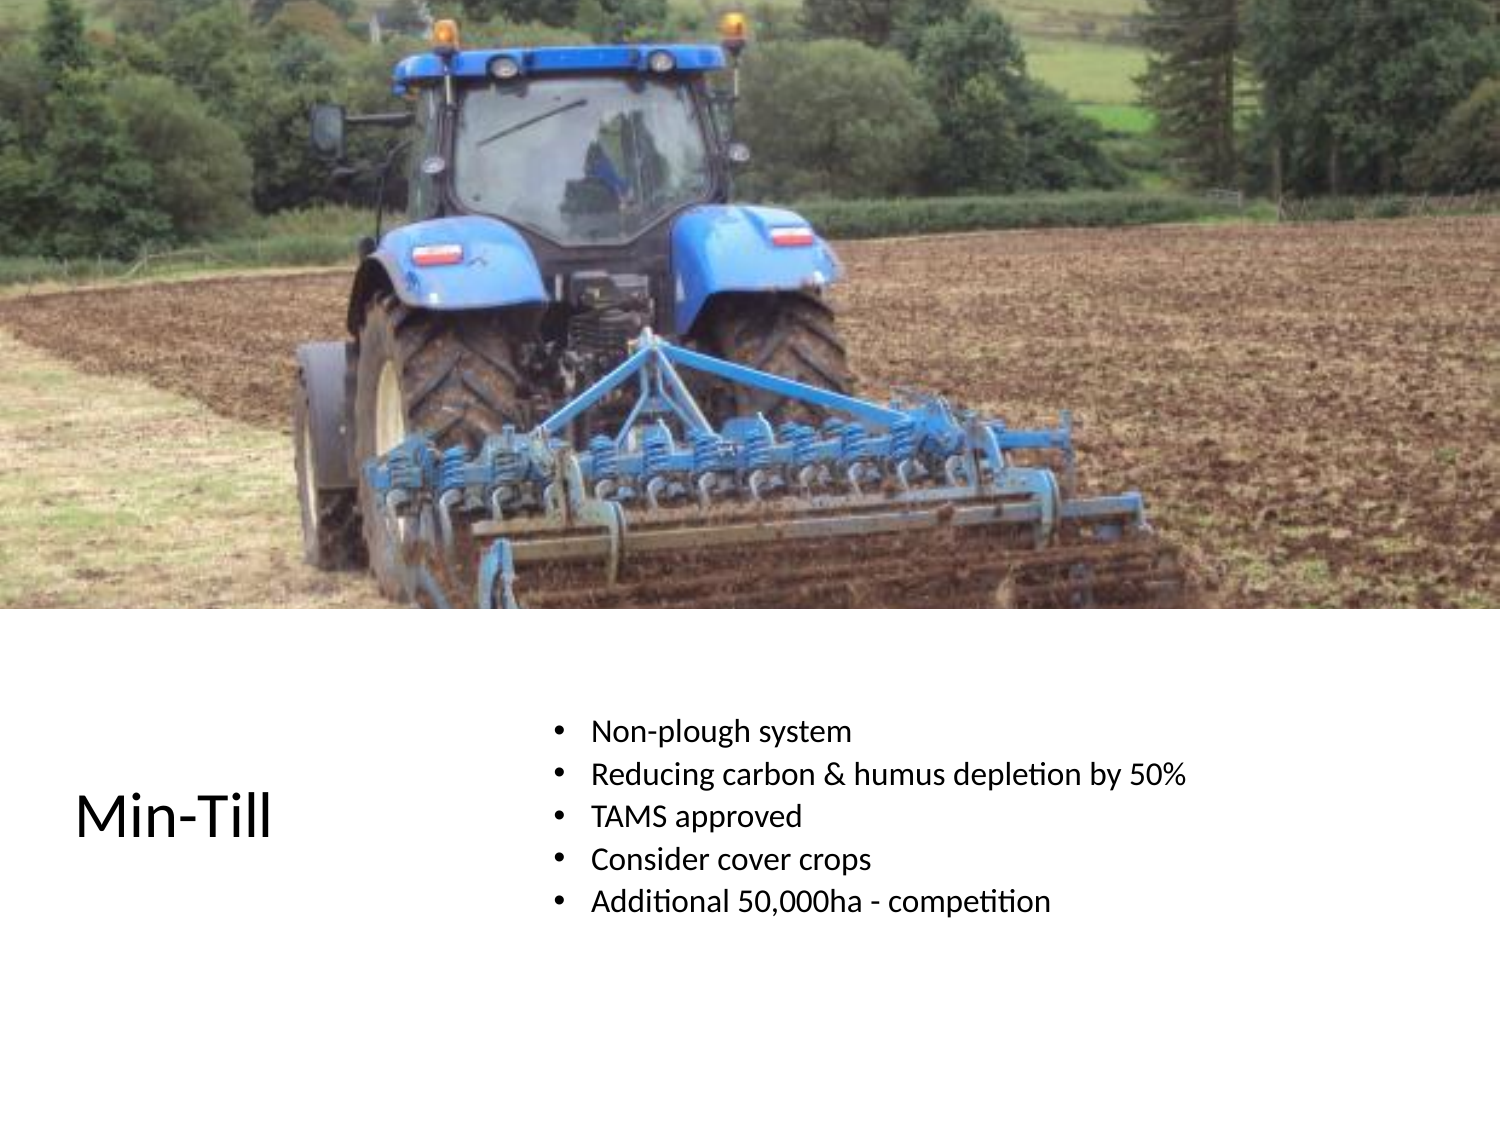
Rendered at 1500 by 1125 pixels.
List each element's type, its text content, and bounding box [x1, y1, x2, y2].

list Non-plough system Reducing carbon & humus depletion by 50% TAMS approved Consider cover crops Additional 50,000ha - competition [519, 617, 1441, 1018]
title Min-Till [59, 617, 464, 1018]
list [0, 0, 1500, 609]
